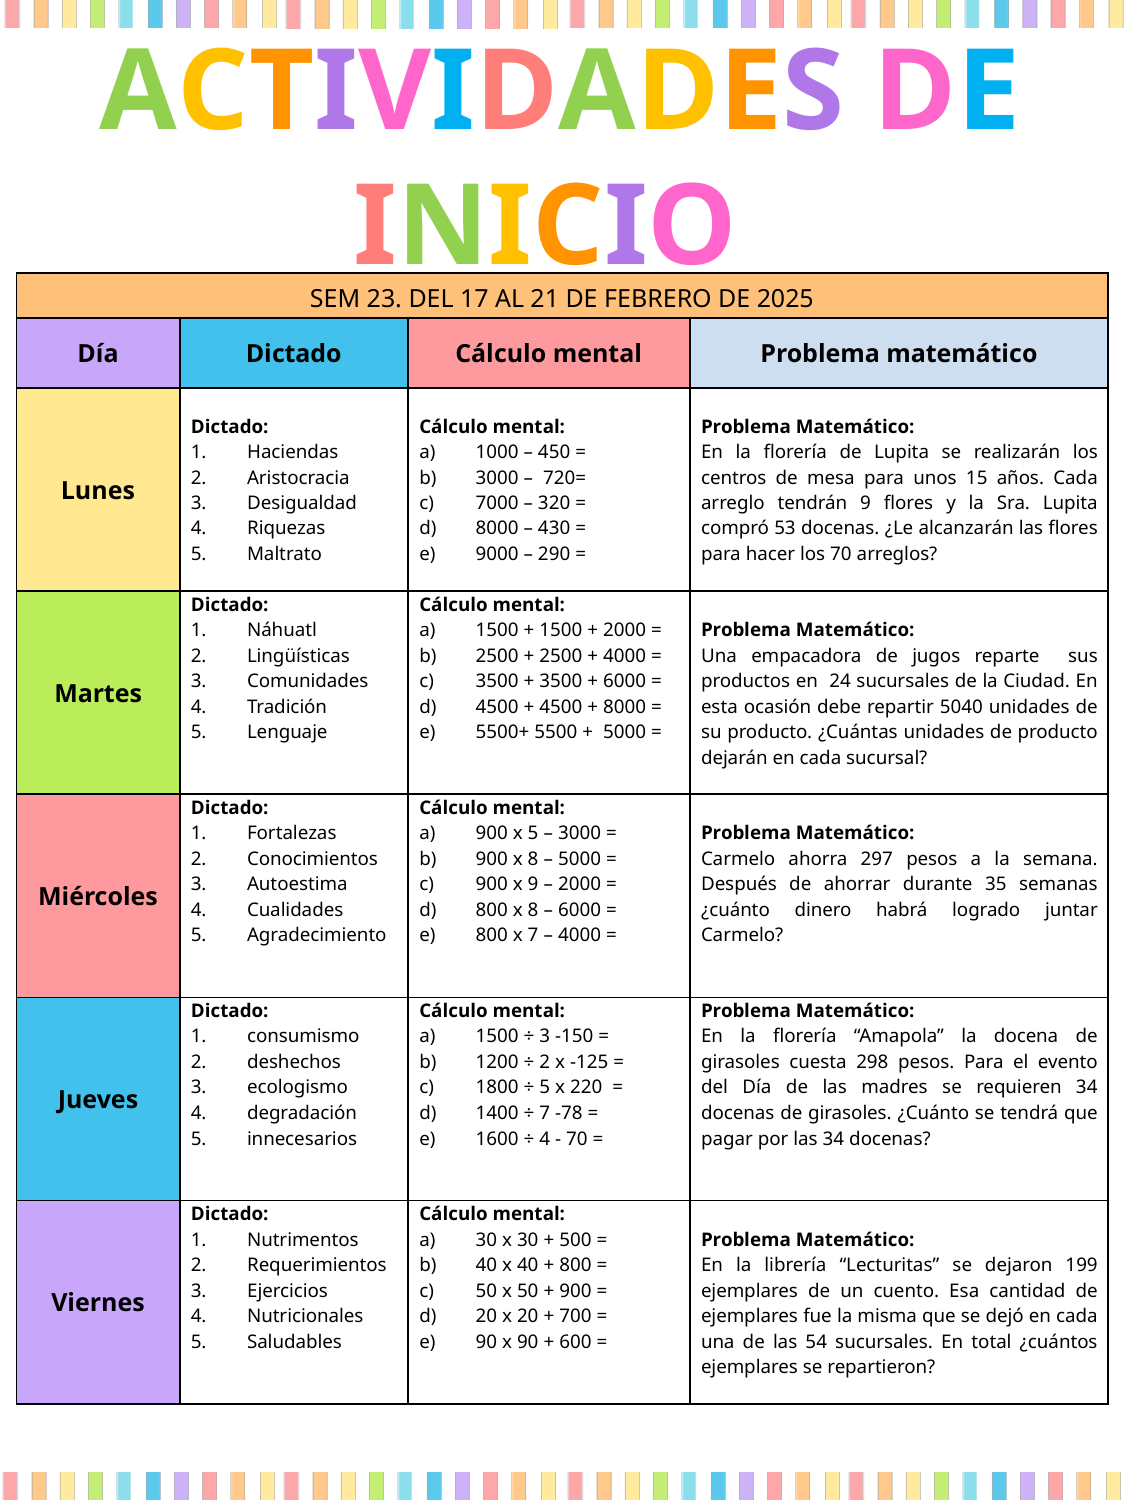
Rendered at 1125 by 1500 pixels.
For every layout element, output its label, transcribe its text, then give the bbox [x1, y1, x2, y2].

table_cell Problema Matemático: En la librería “Lecturitas” se dejaron 199 ejemplares de un cuento. Esa cantidad de ejemplares fue la misma que se dejó en cada una de las 54 sucursales. En total ¿cuántos ejemplares se repartieron? [691, 1201, 1107, 1403]
table_cell Lunes [17, 389, 179, 590]
picture [0, 0, 1125, 29]
table_cell Viernes [17, 1201, 179, 1403]
picture [0, 1472, 1125, 1500]
table_cell Miércoles [17, 795, 179, 997]
table_cell Dictado: consumismo deshechos ecologismo degradación innecesarios [181, 998, 407, 1200]
table_cell Martes [17, 592, 179, 793]
table_cell Cálculo mental: 30 x 30 + 500 = 40 x 40 + 800 = 50 x 50 + 900 = 20 x 20 + 700 = 90 x 90 + 600 = [409, 1201, 689, 1403]
table_cell Problema matemático [691, 319, 1107, 387]
table_cell Problema Matemático: En la florería de Lupita se realizarán los centros de mesa para unos 15 años. Cada arreglo tendrán 9 flores y la Sra. Lupita compró 53 docenas. ¿Le alcanzarán las flores para hacer los 70 arreglos? [691, 389, 1107, 590]
table_cell Dictado: Nutrimentos Requerimientos Ejercicios Nutricionales Saludables [181, 1201, 407, 1403]
table_cell Cálculo mental: 1500 ÷ 3 -150 = 1200 ÷ 2 x -125 = 1800 ÷ 5 x 220 = 1400 ÷ 7 -78 = 1600 ÷ 4 - 70 = [409, 998, 689, 1200]
table_cell Dictado: Fortalezas Conocimientos Autoestima Cualidades Agradecimiento [181, 795, 407, 997]
table_cell Problema Matemático: Carmelo ahorra 297 pesos a la semana. Después de ahorrar durante 35 semanas ¿cuánto dinero habrá logrado juntar Carmelo? [691, 795, 1107, 997]
table_cell Dictado [181, 319, 407, 387]
table_cell Cálculo mental [409, 319, 689, 387]
table_cell Dictado: Haciendas Aristocracia Desigualdad Riquezas Maltrato [181, 389, 407, 590]
table_cell Problema Matemático: Una empacadora de jugos reparte sus productos en 24 sucursales de la Ciudad. En esta ocasión debe repartir 5040 unidades de su producto. ¿Cuántas unidades de producto dejarán en cada sucursal? [691, 592, 1107, 793]
table_cell Cálculo mental: 900 x 5 – 3000 = 900 x 8 – 5000 = 900 x 9 – 2000 = 800 x 8 – 6000 = 800 x 7 – 4000 = [409, 795, 689, 997]
table_cell Jueves [17, 998, 179, 1200]
text_box ACTIVIDADES DE INICIO [0, 28, 1125, 295]
table_cell Cálculo mental: 1500 + 1500 + 2000 = 2500 + 2500 + 4000 = 3500 + 3500 + 6000 = 4500 + 4500 + 8000 = 5500+ 5500 + 5000 = [409, 592, 689, 793]
table_header SEM 23. DEL 17 AL 21 DE FEBRERO DE 2025 [17, 274, 1107, 317]
table_cell Cálculo mental: 1000 – 450 = 3000 – 720= 7000 – 320 = 8000 – 430 = 9000 – 290 = [409, 389, 689, 590]
table_cell Problema Matemático: En la florería “Amapola” la docena de girasoles cuesta 298 pesos. Para el evento del Día de las madres se requieren 34 docenas de girasoles. ¿Cuánto se tendrá que pagar por las 34 docenas? [691, 998, 1107, 1200]
table_cell Dictado: Náhuatl Lingüísticas Comunidades Tradición Lenguaje [181, 592, 407, 793]
table_cell Día [17, 319, 179, 387]
